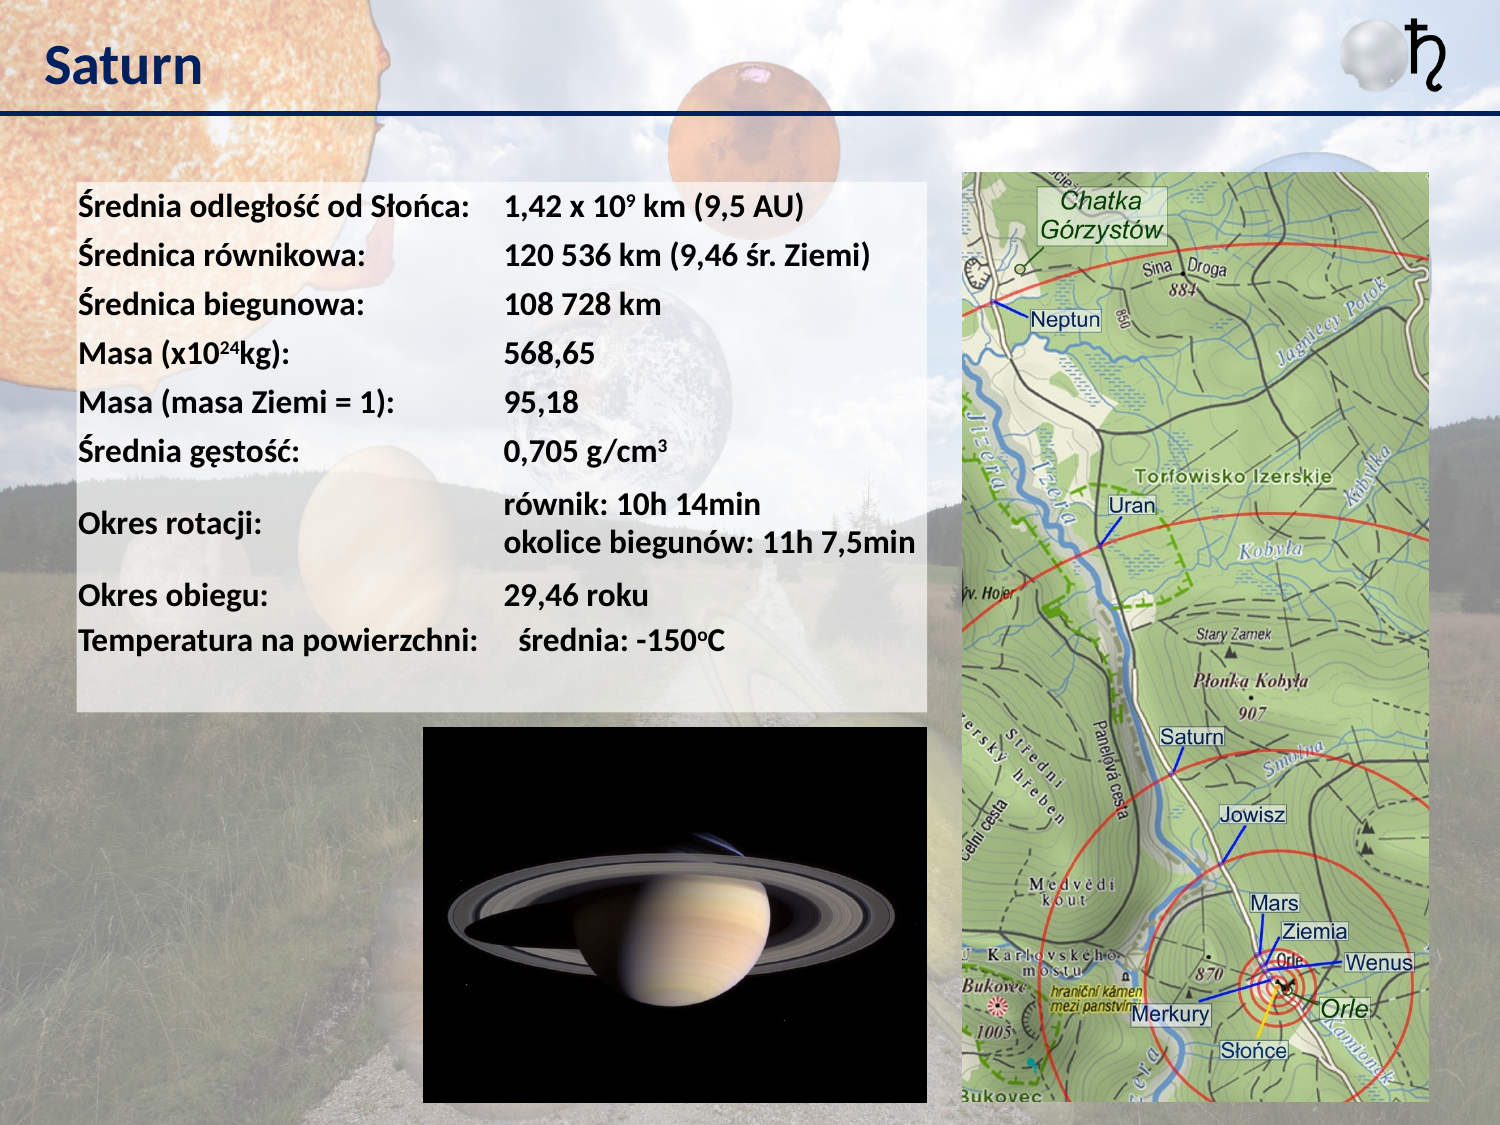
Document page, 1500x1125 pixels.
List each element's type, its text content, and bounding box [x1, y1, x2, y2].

picture [423, 727, 927, 1103]
table_cell 29,46 roku [502, 571, 927, 620]
table_cell średnia: -150oC [502, 620, 927, 712]
text_box Saturn [29, 19, 1371, 104]
table_cell 568,65 [502, 329, 927, 378]
table_cell 0,705 g/cm3 [502, 427, 927, 476]
table_cell Średnia gęstość: [77, 427, 502, 476]
table_cell Średnica biegunowa: [77, 280, 502, 329]
table_cell Masa (masa Ziemi = 1): [77, 378, 502, 427]
table_cell Okres rotacji: [77, 476, 502, 571]
table_cell Okres obiegu: [77, 571, 502, 620]
table_header Średnia odległość od Słońca: [77, 182, 502, 231]
table_cell Średnica równikowa: [77, 231, 502, 280]
table_cell 95,18 [502, 378, 927, 427]
table_cell Masa (x1024kg): [77, 329, 502, 378]
table_cell Temperatura na powierzchni: [77, 620, 502, 712]
table_cell 120 536 km (9,46 śr. Ziemi) [502, 231, 927, 280]
picture [1375, 6, 1471, 102]
table_cell 108 728 km [502, 280, 927, 329]
table_cell równik: 10h 14min okolice biegunów: 11h 7,5min [502, 476, 927, 571]
picture [962, 172, 1430, 1102]
table_header 1,42 x 109 km (9,5 AU) [502, 182, 927, 231]
